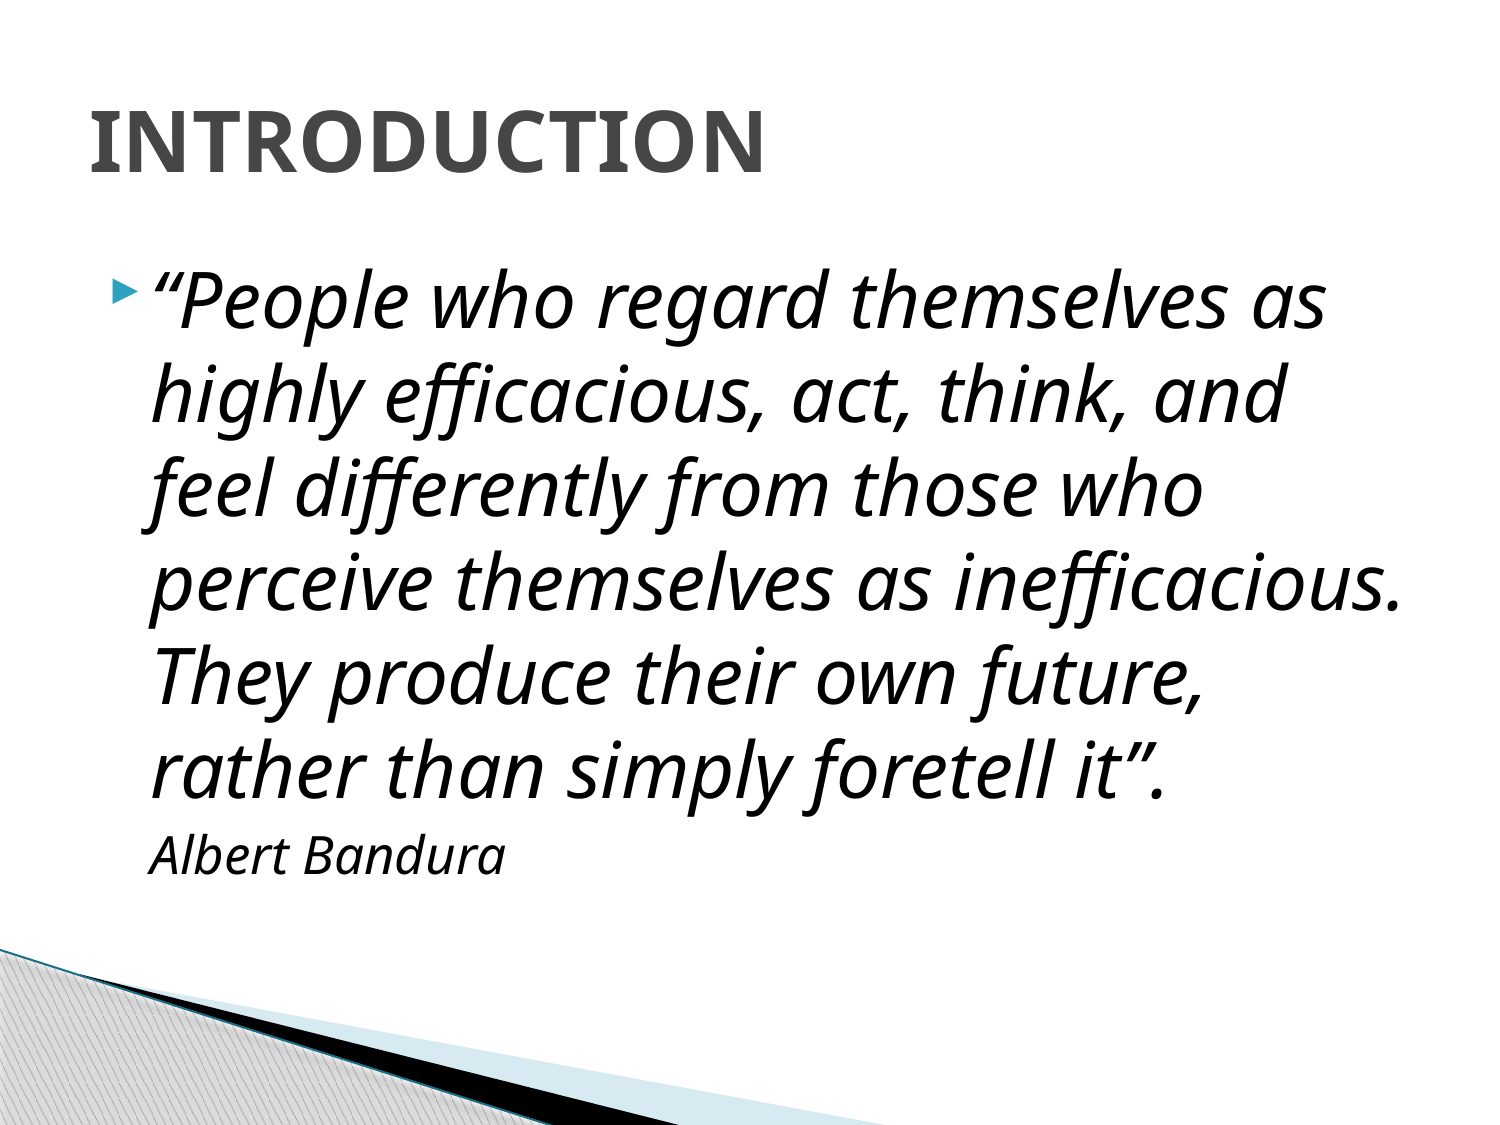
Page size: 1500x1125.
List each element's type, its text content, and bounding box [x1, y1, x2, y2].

list “People who regard themselves as highly efficacious, act, think, and feel differently from those who perceive themselves as inefficacious. They produce their own future, rather than simply foretell it”. Albert Bandura [75, 243, 1425, 986]
title INTRODUCTION [75, 45, 1425, 233]
